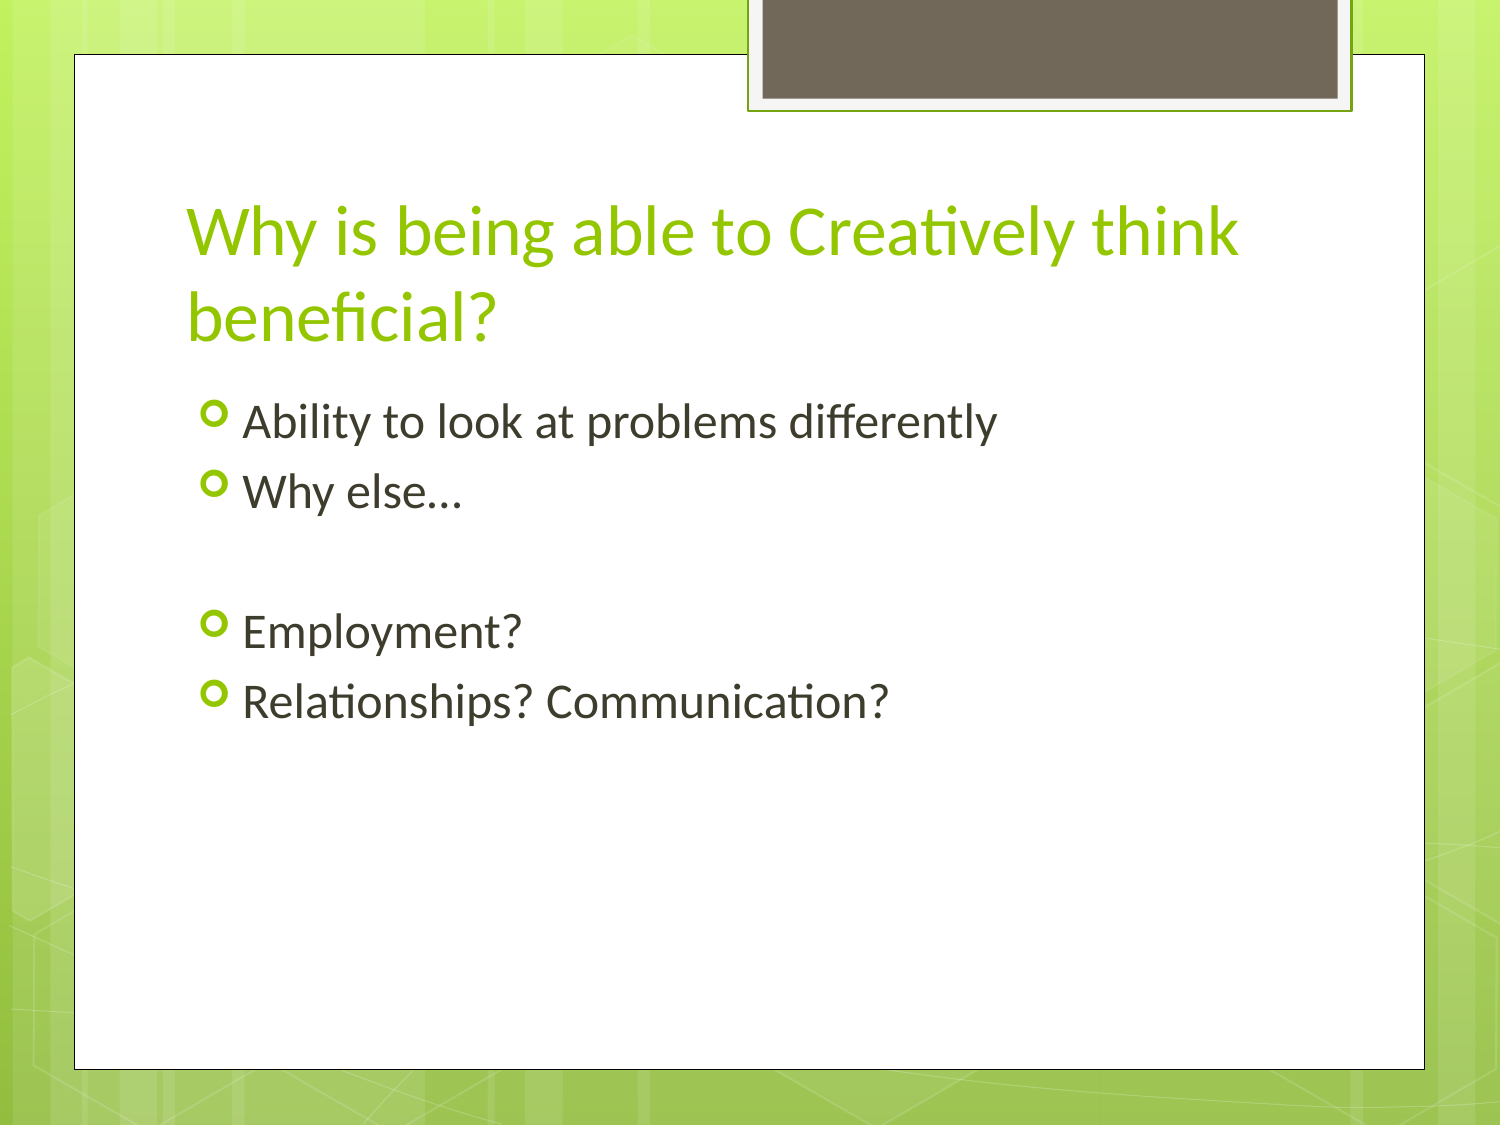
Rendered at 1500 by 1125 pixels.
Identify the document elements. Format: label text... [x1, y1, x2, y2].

title Why is being able to Creatively think beneficial? [171, 175, 1324, 364]
list Ability to look at problems differently Why else… Employment? Relationships? Communication? [171, 381, 1283, 957]
